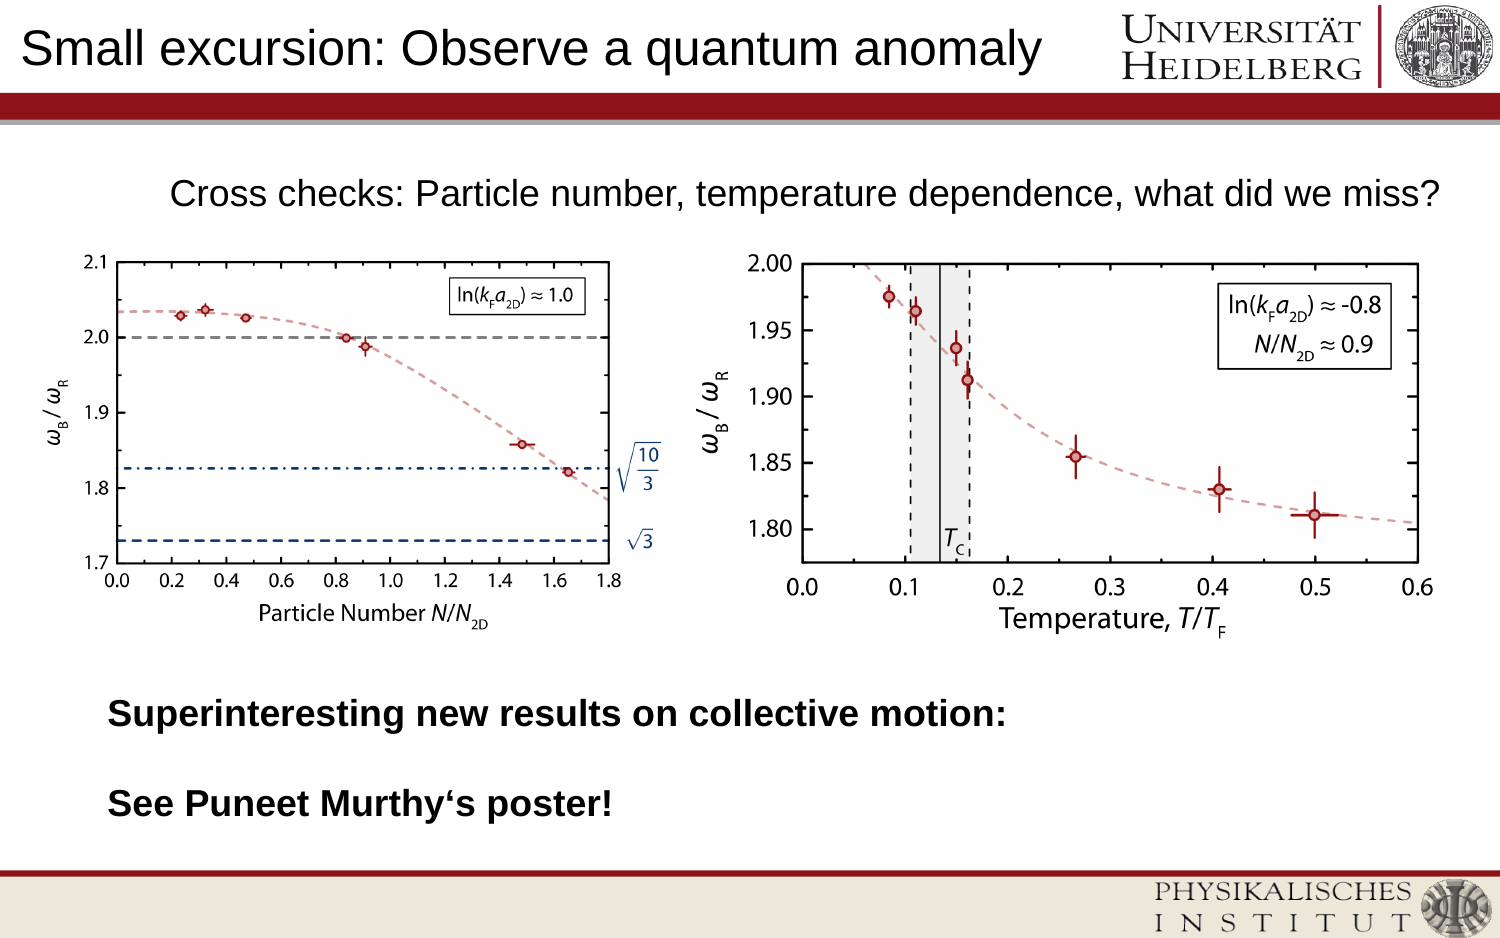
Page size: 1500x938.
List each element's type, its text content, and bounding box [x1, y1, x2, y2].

picture [1121, 4, 1382, 88]
picture [1155, 877, 1412, 938]
picture [1395, 5, 1493, 88]
picture [688, 251, 1439, 641]
text_box Small excursion: Observe a quantum anomaly [5, 8, 1058, 83]
text_box Cross checks: Particle number, temperature dependence, what did we miss? [154, 161, 1456, 222]
picture [40, 251, 662, 633]
text_box Superinteresting new results on collective motion: See Puneet Murthy‘s poster! [92, 681, 1024, 832]
